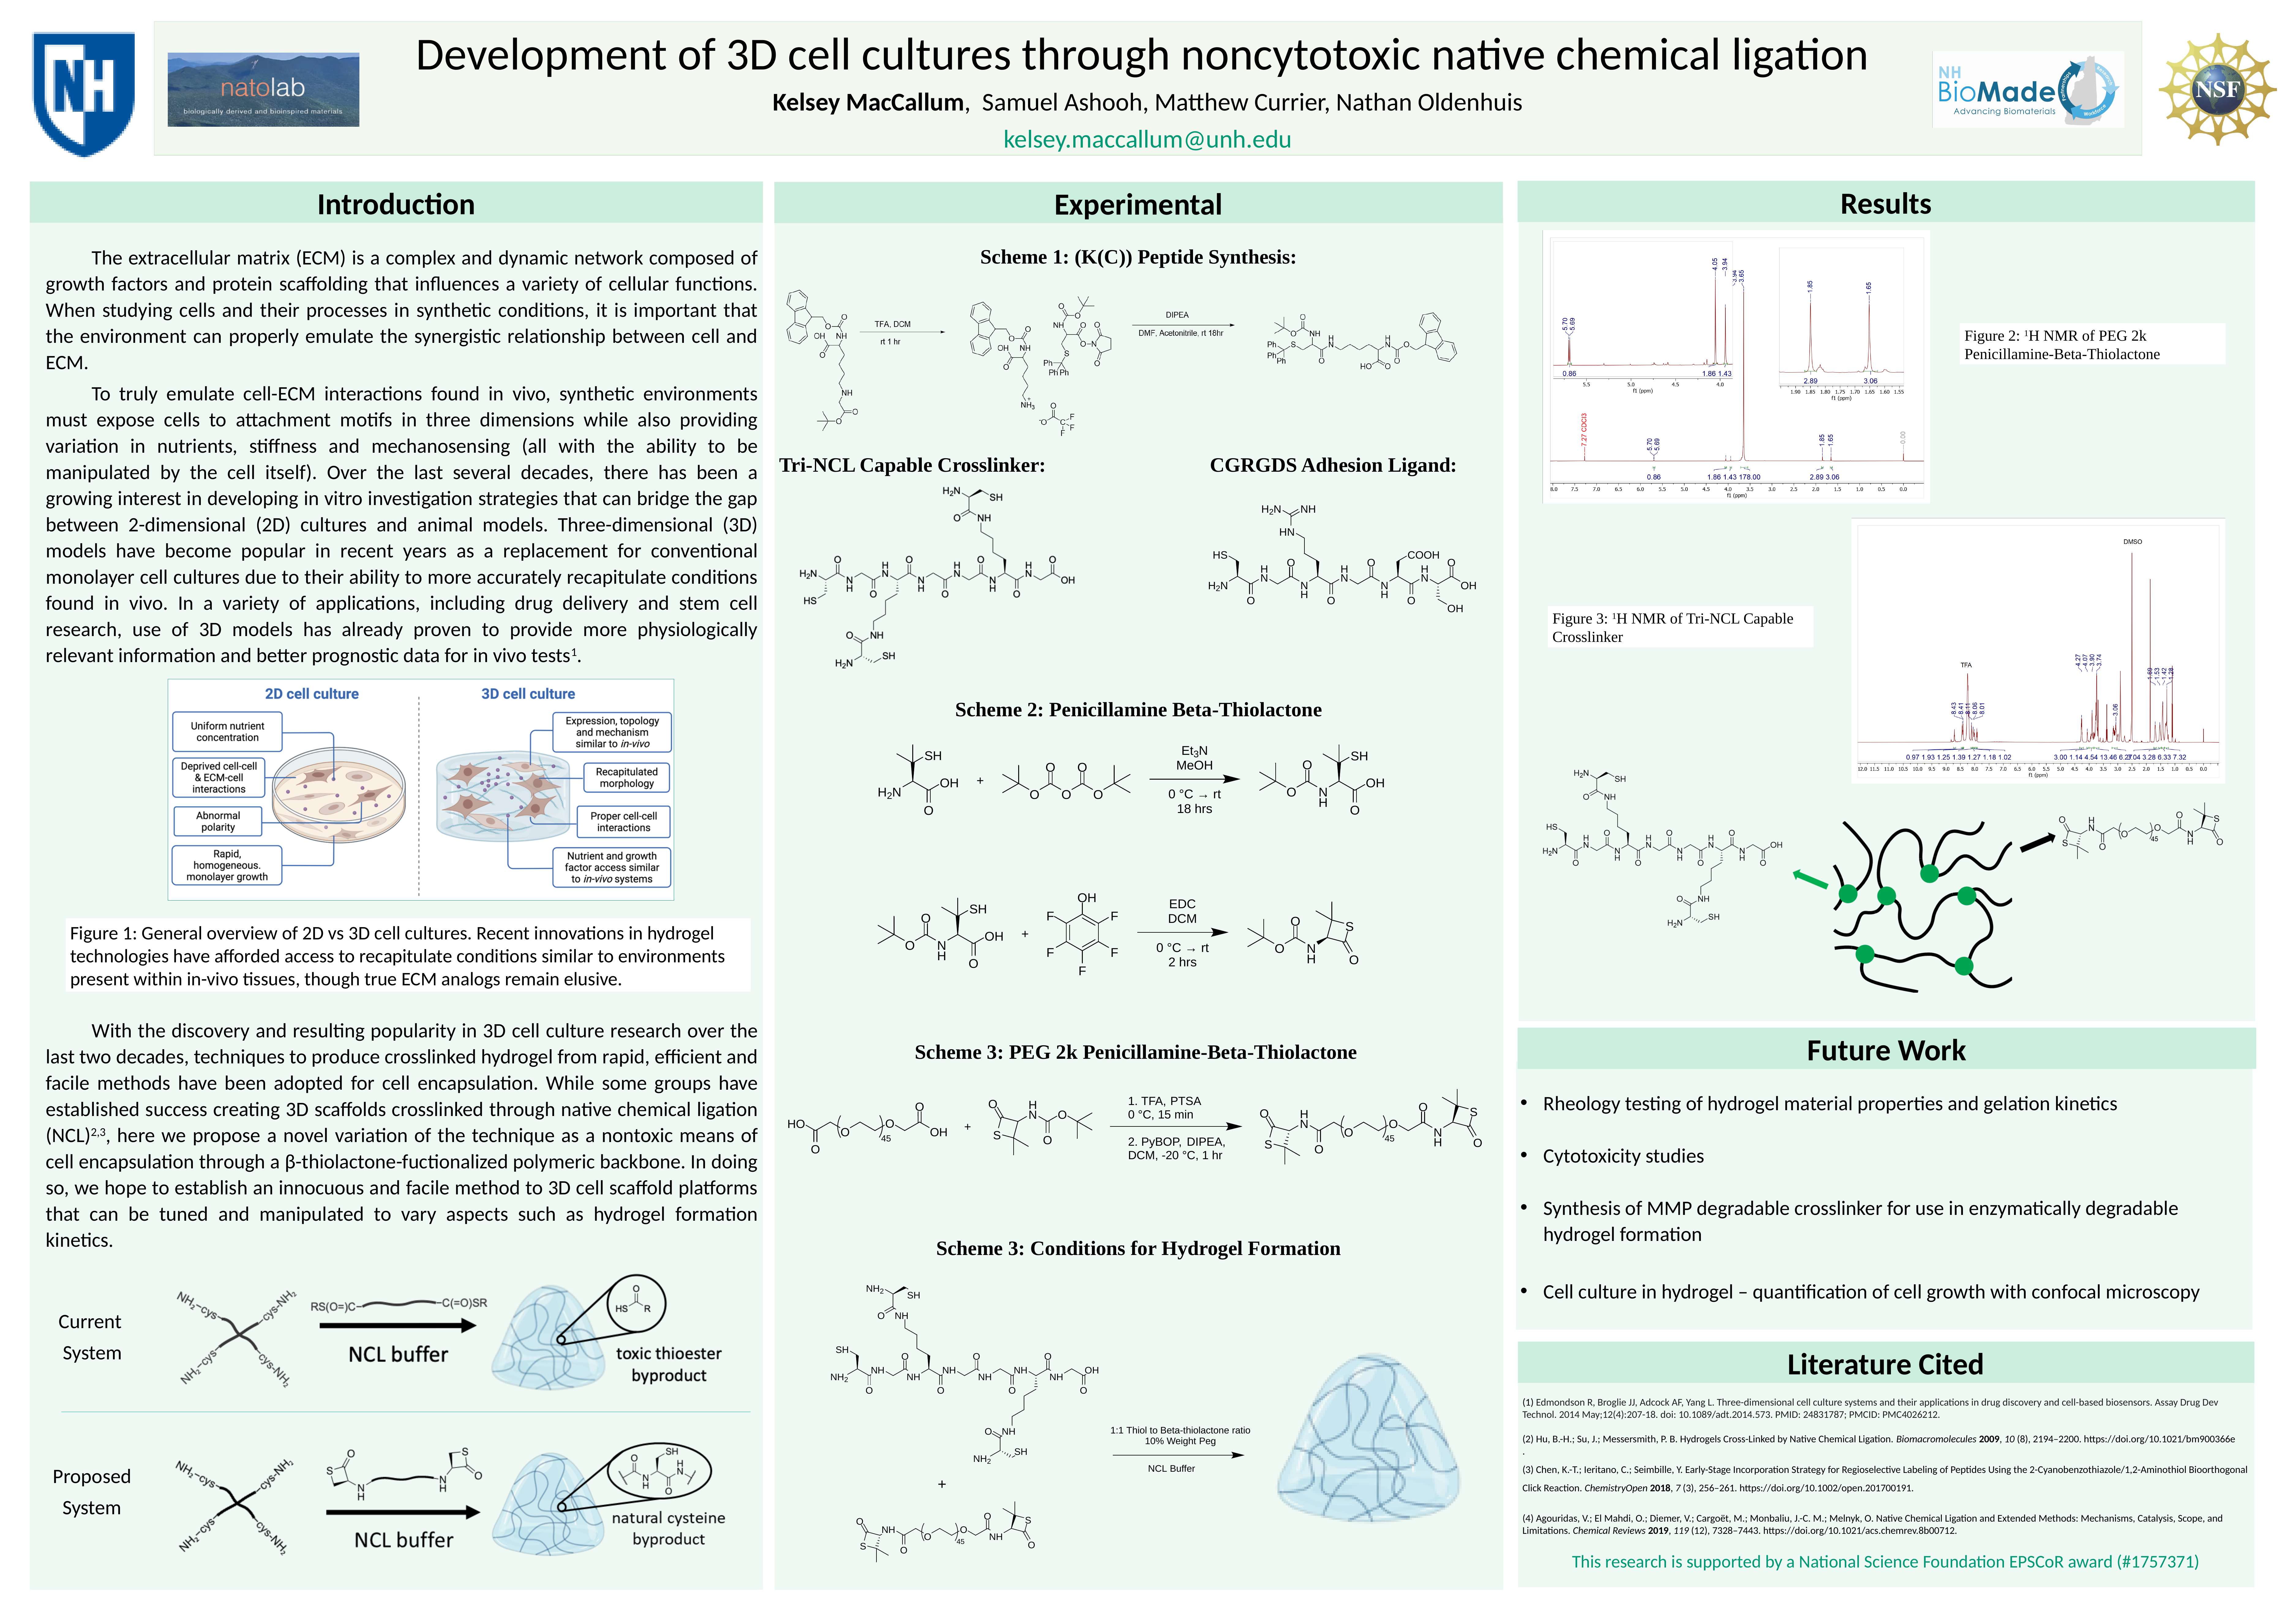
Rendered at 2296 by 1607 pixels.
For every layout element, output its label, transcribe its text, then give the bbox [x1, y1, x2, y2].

picture [1920, 51, 2124, 128]
text_box Results [1518, 181, 2255, 222]
text_box Scheme 1: (K(C)) Peptide Synthesis: Tri-NCL Capable Crosslinker: CGRGDS Adhesion Ligand: Scheme 2: Penicillamine Beta-Thiolactone Scheme 3: PEG 2k Penicillamine-Beta-Thiolactone Scheme 3: Conditions for Hydrogel Formation [775, 216, 1503, 1590]
text_box Introduction [30, 182, 763, 223]
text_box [1206, 503, 1480, 618]
picture [798, 485, 1077, 670]
picture [135, 1412, 743, 1604]
picture [19, 14, 136, 185]
picture [876, 740, 1390, 980]
text_box (1) Edmondson R, Broglie JJ, Adcock AF, Yang L. Three-dimensional cell culture systems and their applications in drug discovery and cell-based biosensors. Assay Drug Dev Technol. 2014 May;12(4):207-18. doi: 10.1089/adt.2014.573. PMID: 24831787; PMCID: PMC4026212. (2) Hu, B.-H.; Su, J.; Messersmith, P. B. Hydrogels Cross-Linked by Native Chemical Ligation. Biomacromolecules 2009, 10 (8), 2194–2200. https://doi.org/10.1021/bm900366e . (3) Chen, K.-T.; Ieritano, C.; Seimbille, Y. Early-Stage Incorporation Strategy for Regioselective Labeling of Peptides Using the 2-Cyanobenzothiazole/1,2-Aminothiol Bioorthogonal Click Reaction. ChemistryOpen 2018, 7 (3), 256–261. https://doi.org/10.1002/open.201700191. (4) Agouridas, V.; El Mahdi, O.; Diemer, V.; Cargoët, M.; Monbaliu, J.-C. M.; Melnyk, O. Native Chemical Ligation and Extended Methods: Mechanisms, Catalysis, Scope, and Limitations. Chemical Reviews 2019, 119 (12), 7328–7443. https://doi.org/10.1021/acs.chemrev.8b00712. This research is supported by a National Science Foundation EPSCoR award (#1757371) [1518, 1383, 2254, 1587]
text_box Rheology testing of hydrogel material properties and gelation kinetics Cytotoxicity studies Synthesis of MMP degradable crosslinker for use in enzymatically degradable hydrogel formation Cell culture in hydrogel – quantification of cell growth with confocal microscopy [1516, 1061, 2253, 1330]
text_box Development of 3D cell cultures through noncytotoxic native chemical ligation Kelsey MacCallum, Samuel Ashooh, Matthew Currier, Nathan Oldenhuis kelsey.maccallum@unh.edu [154, 21, 2142, 155]
text_box Figure 3: 1H NMR of Tri-NCL Capable Crosslinker [1548, 606, 1814, 647]
text_box Proposed System [35, 1459, 133, 1521]
text_box Experimental [774, 182, 1503, 223]
picture [168, 53, 359, 127]
picture [2159, 33, 2277, 146]
picture [135, 1233, 743, 1412]
text_box [1519, 222, 2255, 1021]
picture [785, 288, 1458, 437]
picture [168, 679, 674, 901]
picture [785, 1089, 1486, 1170]
picture [1542, 230, 1930, 504]
picture [1541, 518, 2225, 993]
text_box Figure 2: 1H NMR of PEG 2k Penicillamine-Beta-Thiolactone [1960, 323, 2226, 365]
picture [1259, 1326, 1480, 1543]
text_box Literature Cited [1518, 1342, 2254, 1383]
text_box Current System [35, 1304, 134, 1366]
picture [828, 1283, 1253, 1570]
text_box Figure 1: General overview of 2D vs 3D cell cultures. Recent innovations in hydrogel technologies have afforded access to recapitulate conditions similar to environments present within in-vivo tissues, though true ECM analogs remain elusive. [66, 918, 751, 992]
text_box Future Work [1518, 1028, 2257, 1069]
text_box The extracellular matrix (ECM) is a complex and dynamic network composed of growth factors and protein scaffolding that influences a variety of cellular functions. When studying cells and their processes in synthetic conditions, it is important that the environment can properly emulate the synergistic relationship between cell and ECM. To truly emulate cell-ECM interactions found in vivo, synthetic environments must expose cells to attachment motifs in three dimensions while also providing variation in nutrients, stiffness and mechanosensing (all with the ability to be manipulated by the cell itself). Over the last several decades, there has been a growing interest in developing in vitro investigation strategies that can bridge the gap between 2-dimensional (2D) cultures and animal models. Three-dimensional (3D) models have become popular in recent years as a replacement for conventional monolayer cell cultures due to their ability to more accurately recapitulate conditions found in vivo. In a variety of applications, including drug delivery and stem cell research, use of 3D models has already proven to provide more physiologically relevant information and better prognostic data for in vivo tests1. With the discovery and resulting popularity in 3D cell culture research over the last two decades, techniques to produce crosslinked hydrogel from rapid, efficient and facile methods have been adopted for cell encapsulation. While some groups have established success creating 3D scaffolds crosslinked through native chemical ligation (NCL)2,3, here we propose a novel variation of the technique as a nontoxic means of cell encapsulation through a β-thiolactone-fuctionalized polymeric backbone. In doing so, we hope to establish an innocuous and facile method to 3D cell scaffold platforms that can be tuned and manipulated to vary aspects such as hydrogel formation kinetics. [30, 223, 763, 1590]
